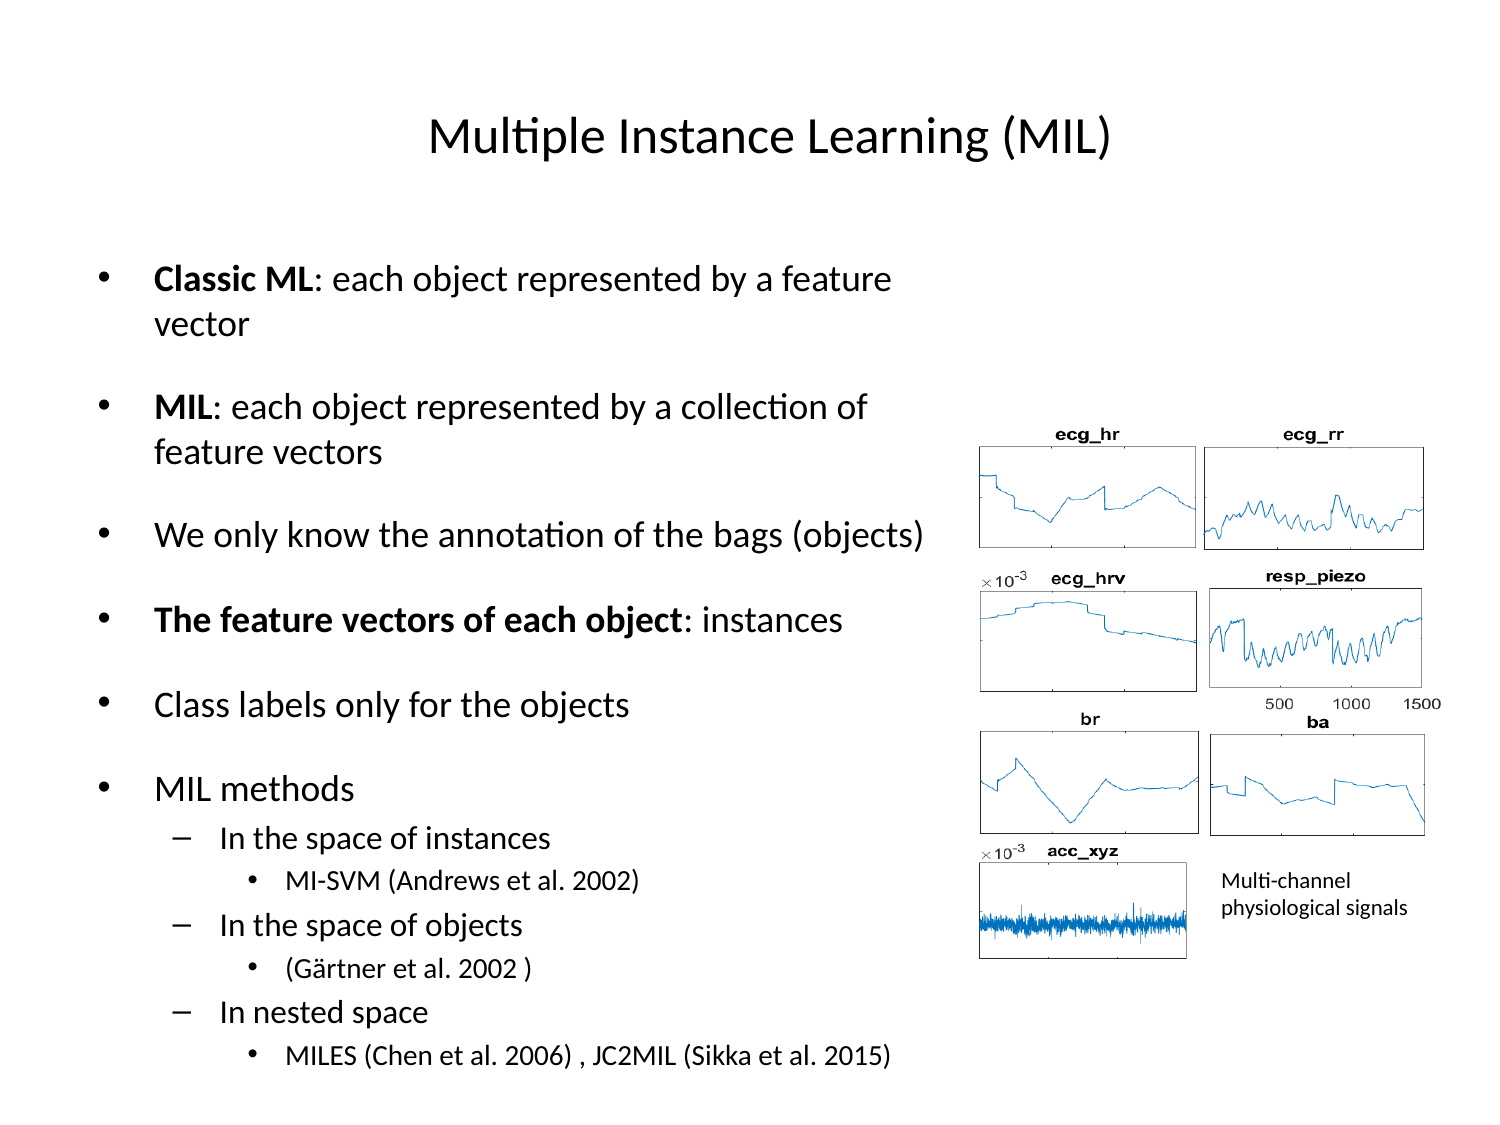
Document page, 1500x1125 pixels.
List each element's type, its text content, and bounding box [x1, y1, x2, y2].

list Classic ML: each object represented by a feature vector MIL: each object represented by a collection of feature vectors We only know the annotation of the bags (objects) The feature vectors of each object: instances Class labels only for the objects MIL methods In the space of instances MI-SVM (Andrews et al. 2002) In the space of objects (Gärtner et al. 2002 ) In nested space MILES (Chen et al. 2006) , JC2MIL (Sikka et al. 2015) [82, 246, 957, 1125]
title Multiple Instance Learning (MIL) [183, 92, 1358, 172]
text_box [974, 420, 1448, 961]
